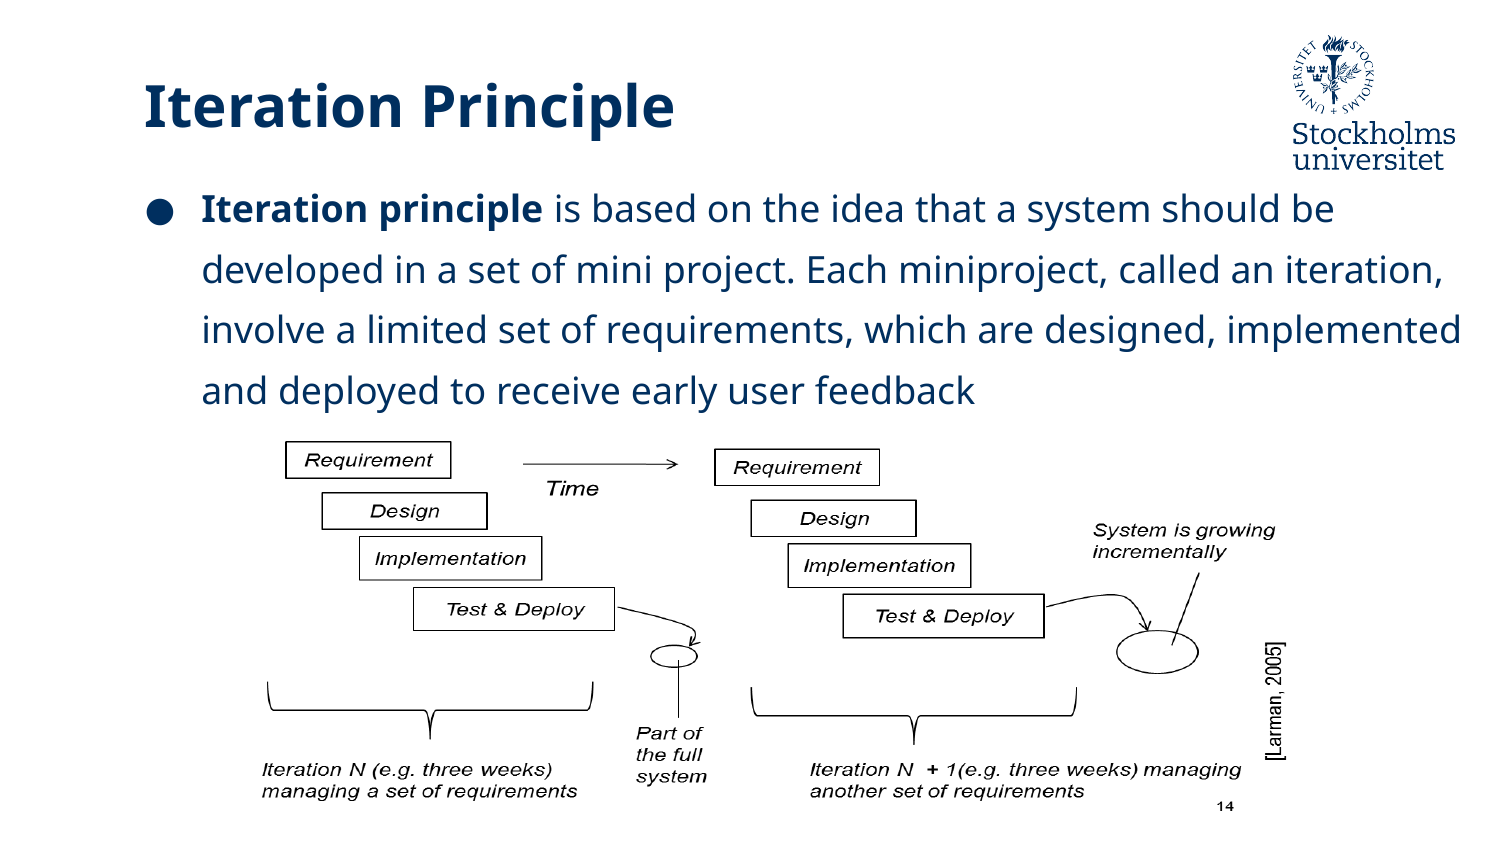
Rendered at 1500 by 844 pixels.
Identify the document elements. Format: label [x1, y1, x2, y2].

picture [247, 440, 1349, 821]
picture [1293, 35, 1455, 162]
title [129, 62, 1254, 162]
list [129, 162, 1500, 748]
